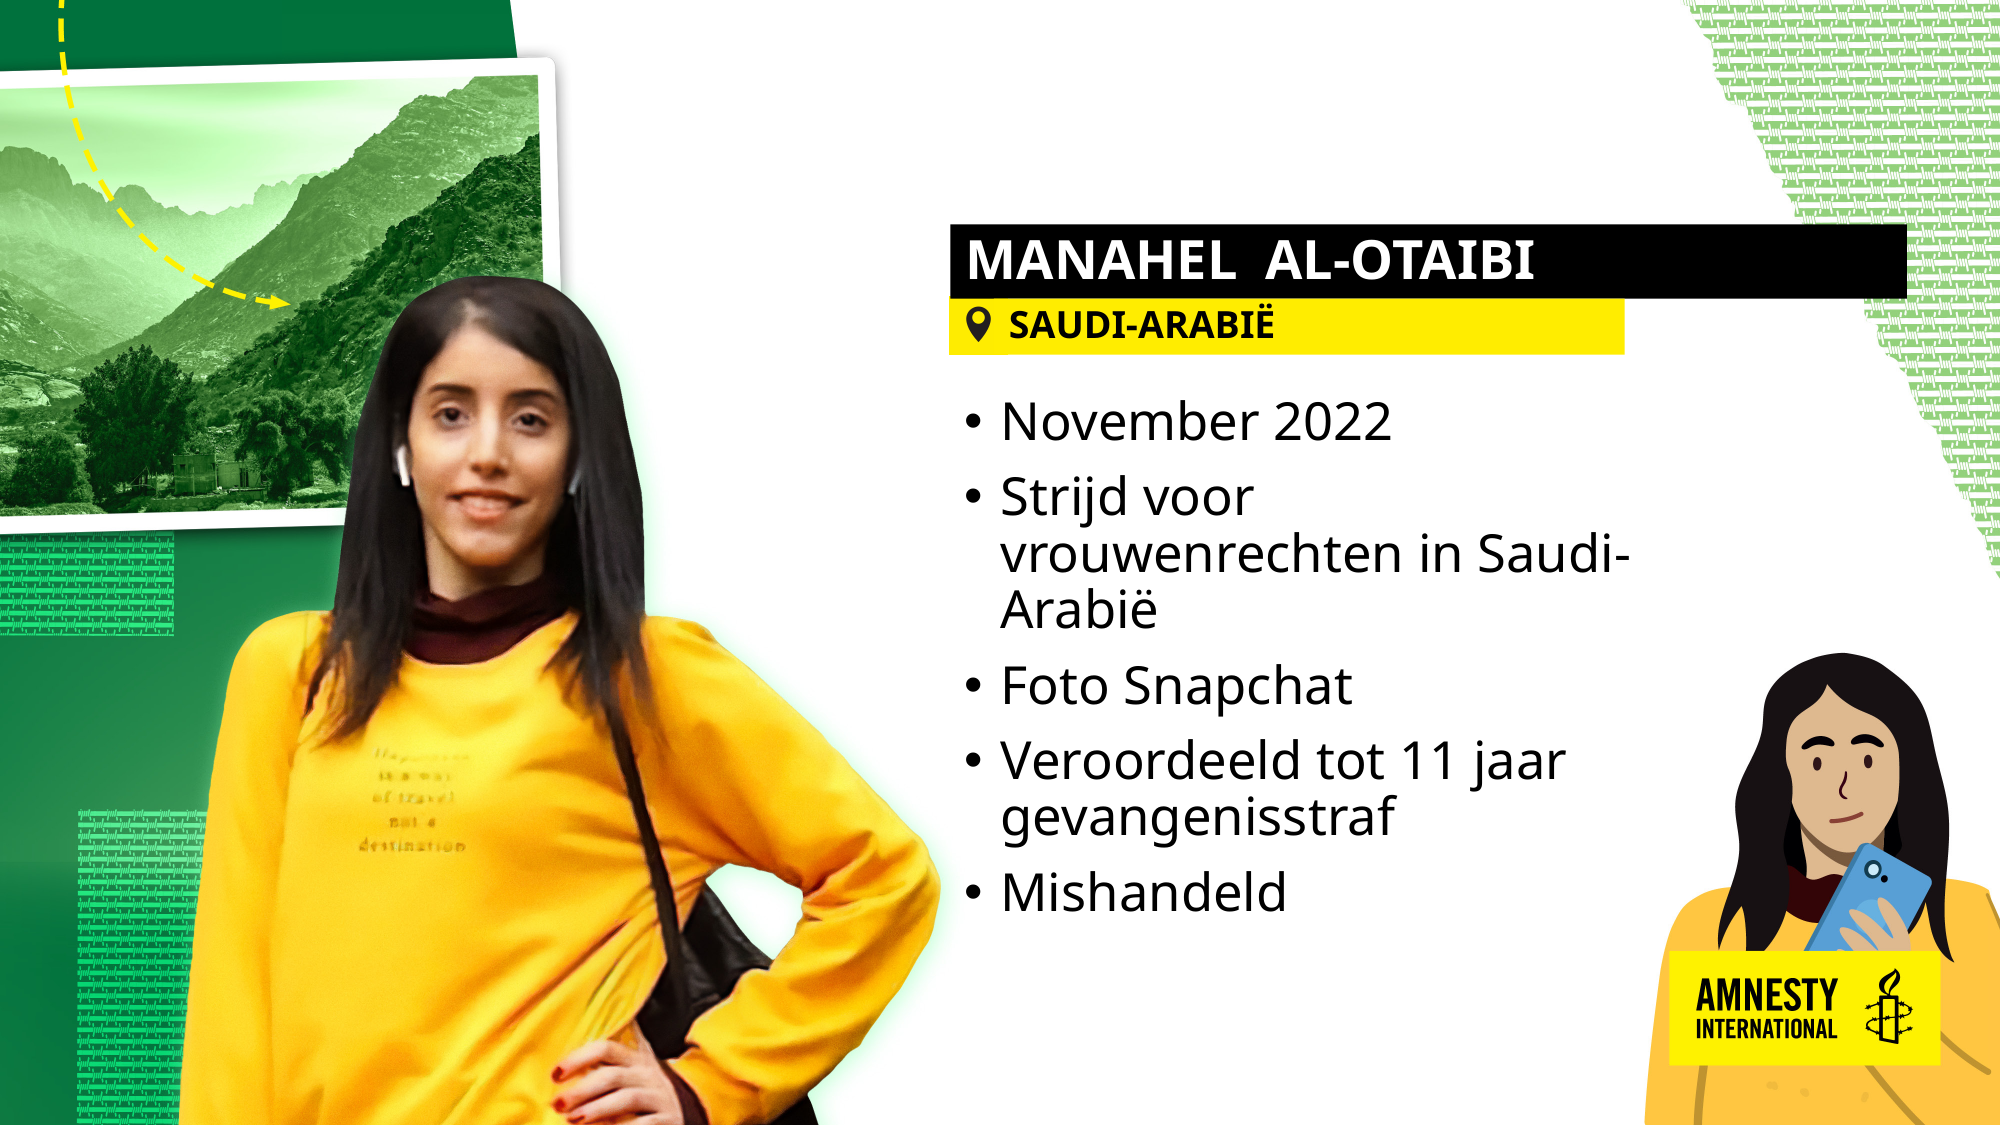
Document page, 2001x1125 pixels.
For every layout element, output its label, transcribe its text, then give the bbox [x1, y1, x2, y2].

picture [0, 0, 2000, 1125]
list November 2022 Strijd voor vrouwenrechten in Saudi-Arabië Foto Snapchat Veroordeeld tot 11 jaar gevangenisstraf Mishandeld [949, 387, 1672, 932]
title MANAHEL AL-OTAIBI [950, 224, 1907, 299]
list SAUDI-ARABIË [993, 298, 1625, 355]
